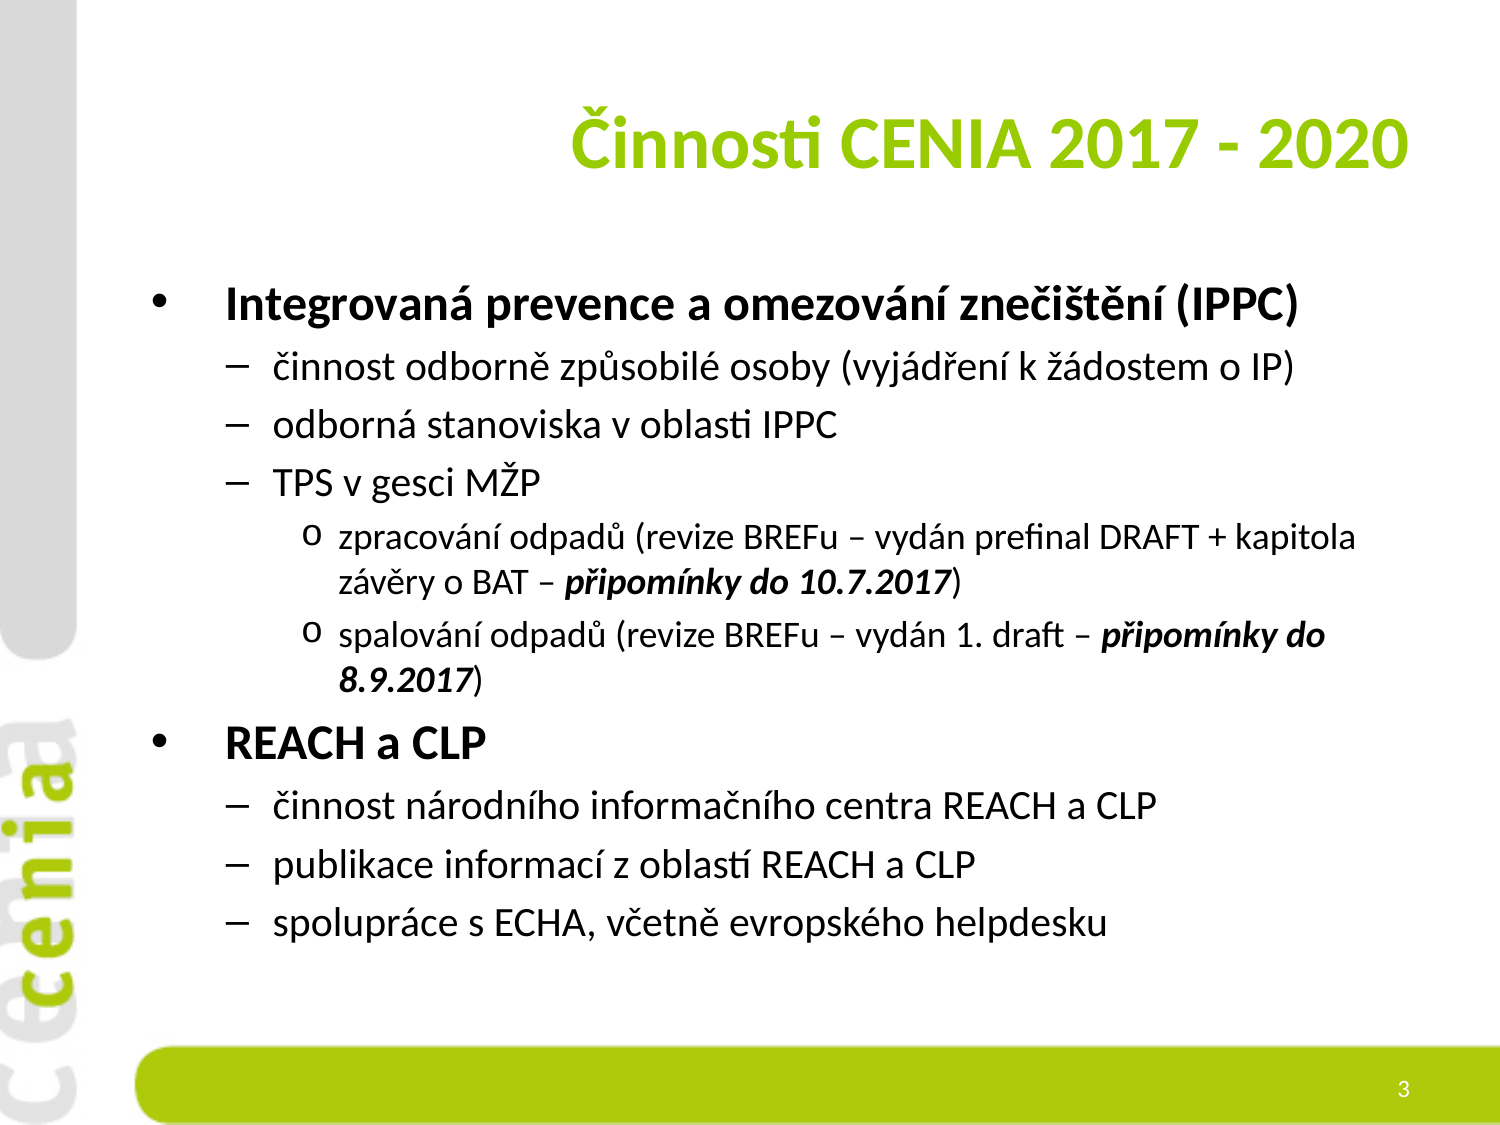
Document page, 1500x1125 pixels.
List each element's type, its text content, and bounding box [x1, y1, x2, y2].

slide_number 3 [1328, 1057, 1425, 1118]
picture [0, 0, 1500, 1125]
list Integrovaná prevence a omezování znečištění (IPPC) činnost odborně způsobilé osoby (vyjádření k žádostem o IP) odborná stanoviska v oblasti IPPC TPS v gesci MŽP zpracování odpadů (revize BREFu – vydán prefinal DRAFT + kapitola závěry o BAT – připomínky do 10.7.2017) spalování odpadů (revize BREFu – vydán 1. draft – připomínky do 8.9.2017) REACH a CLP činnost národního informačního centra REACH a CLP publikace informací z oblastí REACH a CLP spolupráce s ECHA, včetně evropského helpdesku [135, 262, 1425, 1005]
title Činnosti CENIA 2017 - 2020 [135, 45, 1425, 233]
